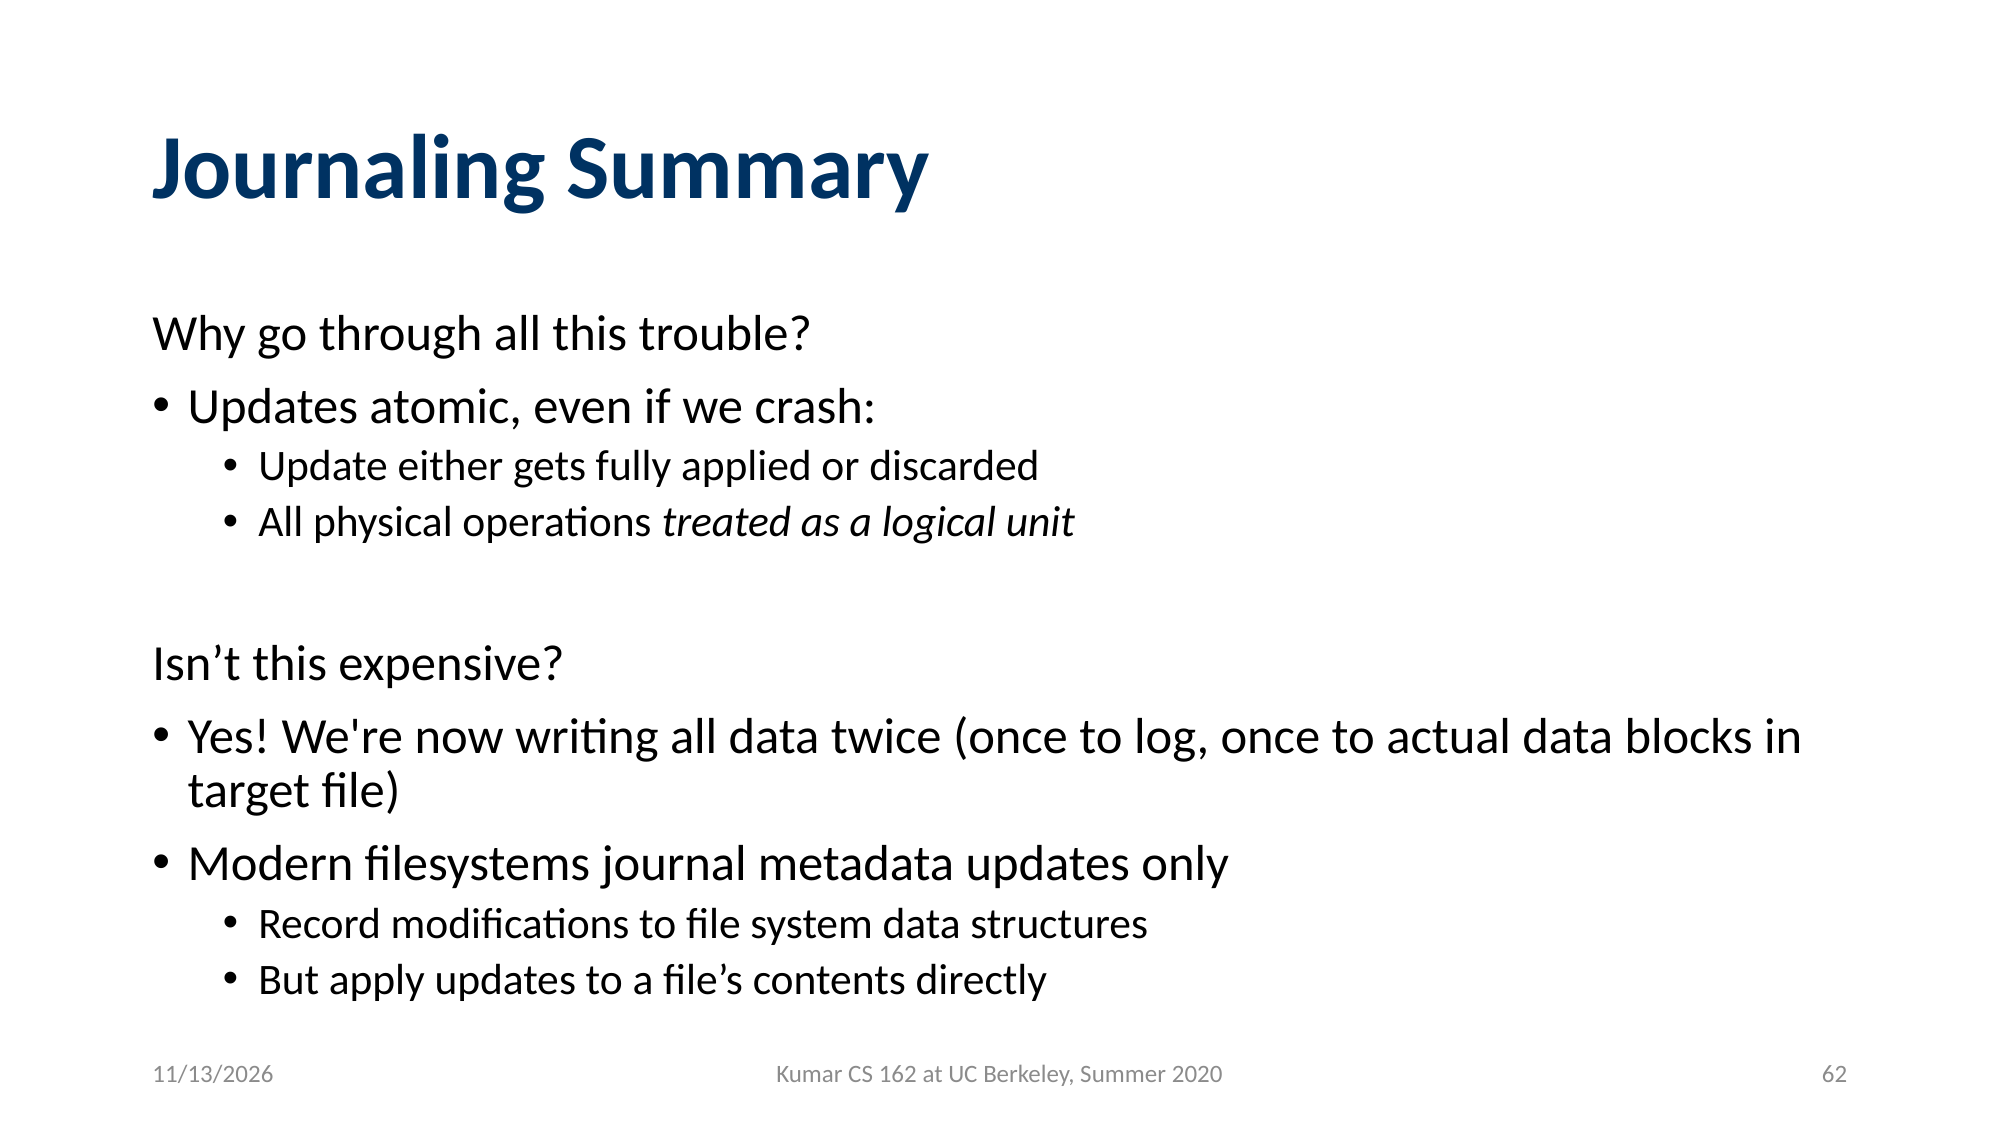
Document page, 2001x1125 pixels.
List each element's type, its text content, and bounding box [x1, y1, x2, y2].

list Why go through all this trouble? Updates atomic, even if we crash: Update either gets fully applied or discarded All physical operations treated as a logical unit Isn’t this expensive? Yes! We're now writing all data twice (once to log, once to actual data blocks in target file) Modern filesystems journal metadata updates only Record modifications to file system data structures But apply updates to a file’s contents directly [137, 299, 1863, 1014]
slide_number 62 [1412, 1042, 1863, 1103]
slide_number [137, 1042, 588, 1103]
footer Kumar CS 162 at UC Berkeley, Summer 2020 [662, 1042, 1338, 1103]
title Journaling Summary [137, 59, 1863, 278]
